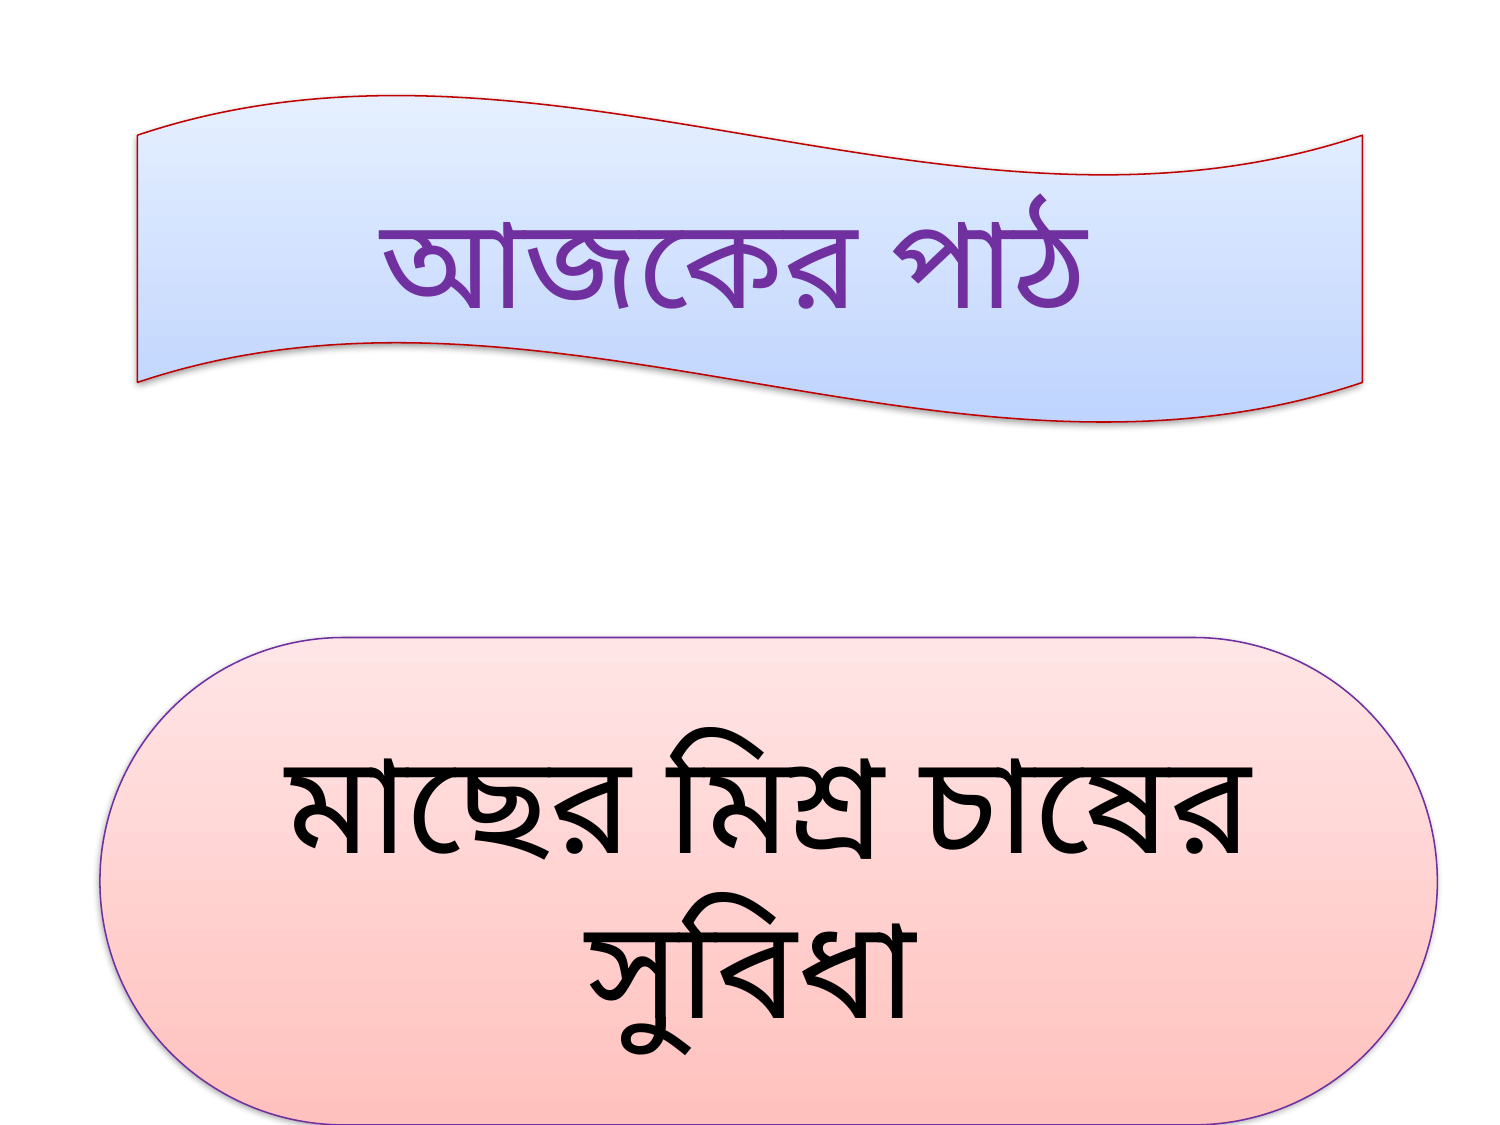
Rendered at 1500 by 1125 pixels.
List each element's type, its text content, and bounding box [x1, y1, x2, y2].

text_box আজকের পাঠ [136, 94, 1364, 423]
text_box মাছের মিশ্র চাষের সুবিধা [99, 636, 1439, 1125]
